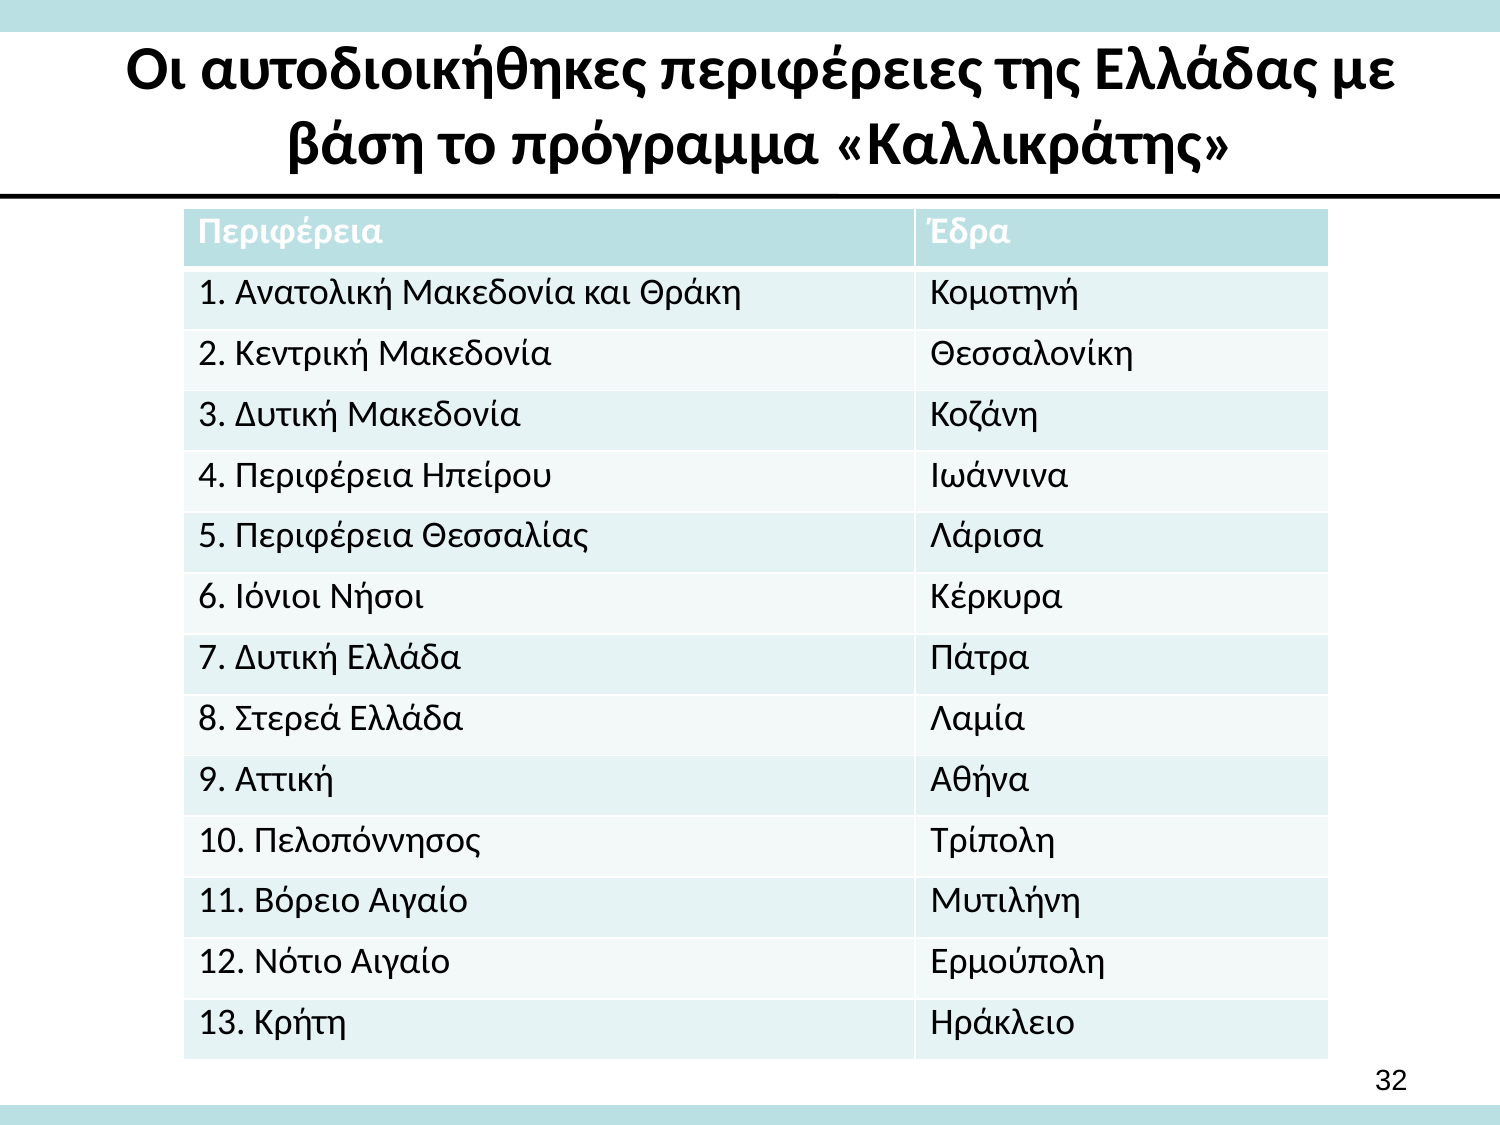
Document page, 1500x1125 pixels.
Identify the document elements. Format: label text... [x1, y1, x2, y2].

table_cell Λαμία [916, 696, 1328, 755]
table_cell 7. Δυτική Ελλάδα [184, 635, 914, 694]
table_cell Κομοτηνή [916, 272, 1328, 329]
table_cell Αθήνα [916, 756, 1328, 815]
table_cell 9. Αττική [184, 756, 914, 815]
table_cell Θεσσαλονίκη [916, 331, 1328, 390]
table_cell Ηράκλειο [916, 1000, 1328, 1059]
table_cell 1. Ανατολική Μακεδονία και Θράκη [184, 272, 914, 329]
table_cell 6. Ιόνιοι Νήσοι [184, 574, 914, 633]
table_cell 4. Περιφέρεια Ηπείρου [184, 452, 914, 511]
table_header Περιφέρεια [184, 209, 914, 266]
table_header Έδρα [916, 209, 1328, 266]
table_cell 5. Περιφέρεια Θεσσαλίας [184, 513, 914, 572]
table_cell Ερμούπολη [916, 939, 1328, 998]
table_cell 10. Πελοπόννησος [184, 817, 914, 876]
title Οι αυτοδιοικήθηκες περιφέρειες της Ελλάδας με βάση το πρόγραμμα «Καλλικράτης» [53, 31, 1471, 173]
table_cell 13. Κρήτη [184, 1000, 914, 1059]
table_cell Τρίπολη [916, 817, 1328, 876]
slide_number 32 [1074, 1050, 1426, 1095]
table_cell Μυτιλήνη [916, 878, 1328, 937]
table_cell 8. Στερεά Ελλάδα [184, 696, 914, 755]
table_cell Κέρκυρα [916, 574, 1328, 633]
table_cell 11. Βόρειο Αιγαίο [184, 878, 914, 937]
table_cell 2. Κεντρική Μακεδονία [184, 331, 914, 390]
table_cell 3. Δυτική Μακεδονία [184, 391, 914, 450]
table_cell 12. Νότιο Αιγαίο [184, 939, 914, 998]
table_cell Ιωάννινα [916, 452, 1328, 511]
table_cell Λάρισα [916, 513, 1328, 572]
table_cell Κοζάνη [916, 391, 1328, 450]
table_cell Πάτρα [916, 635, 1328, 694]
